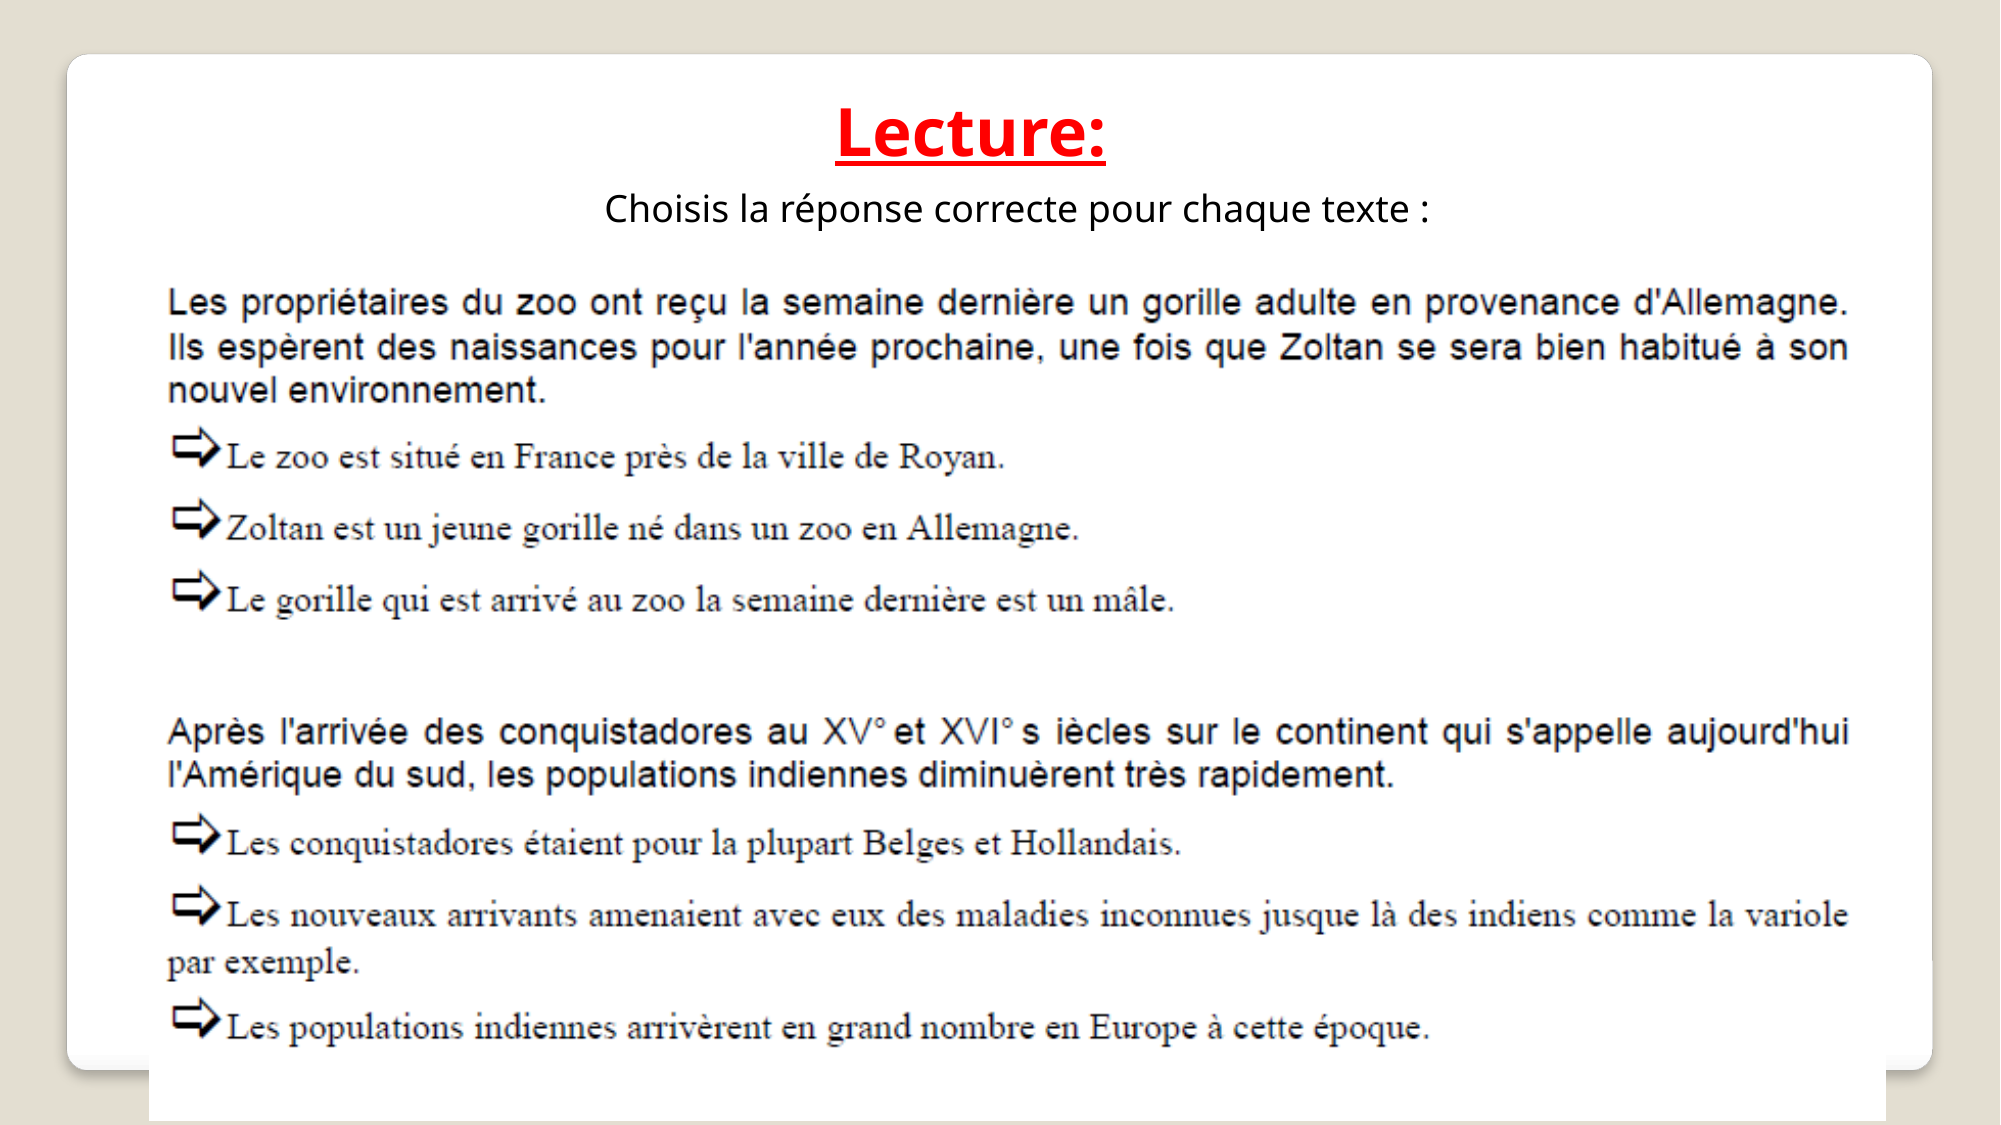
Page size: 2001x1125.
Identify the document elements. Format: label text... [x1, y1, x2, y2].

picture [149, 260, 1886, 1121]
text_box Lecture: [484, 81, 1457, 177]
text_box Choisis la réponse correcte pour chaque texte : [379, 177, 1656, 238]
